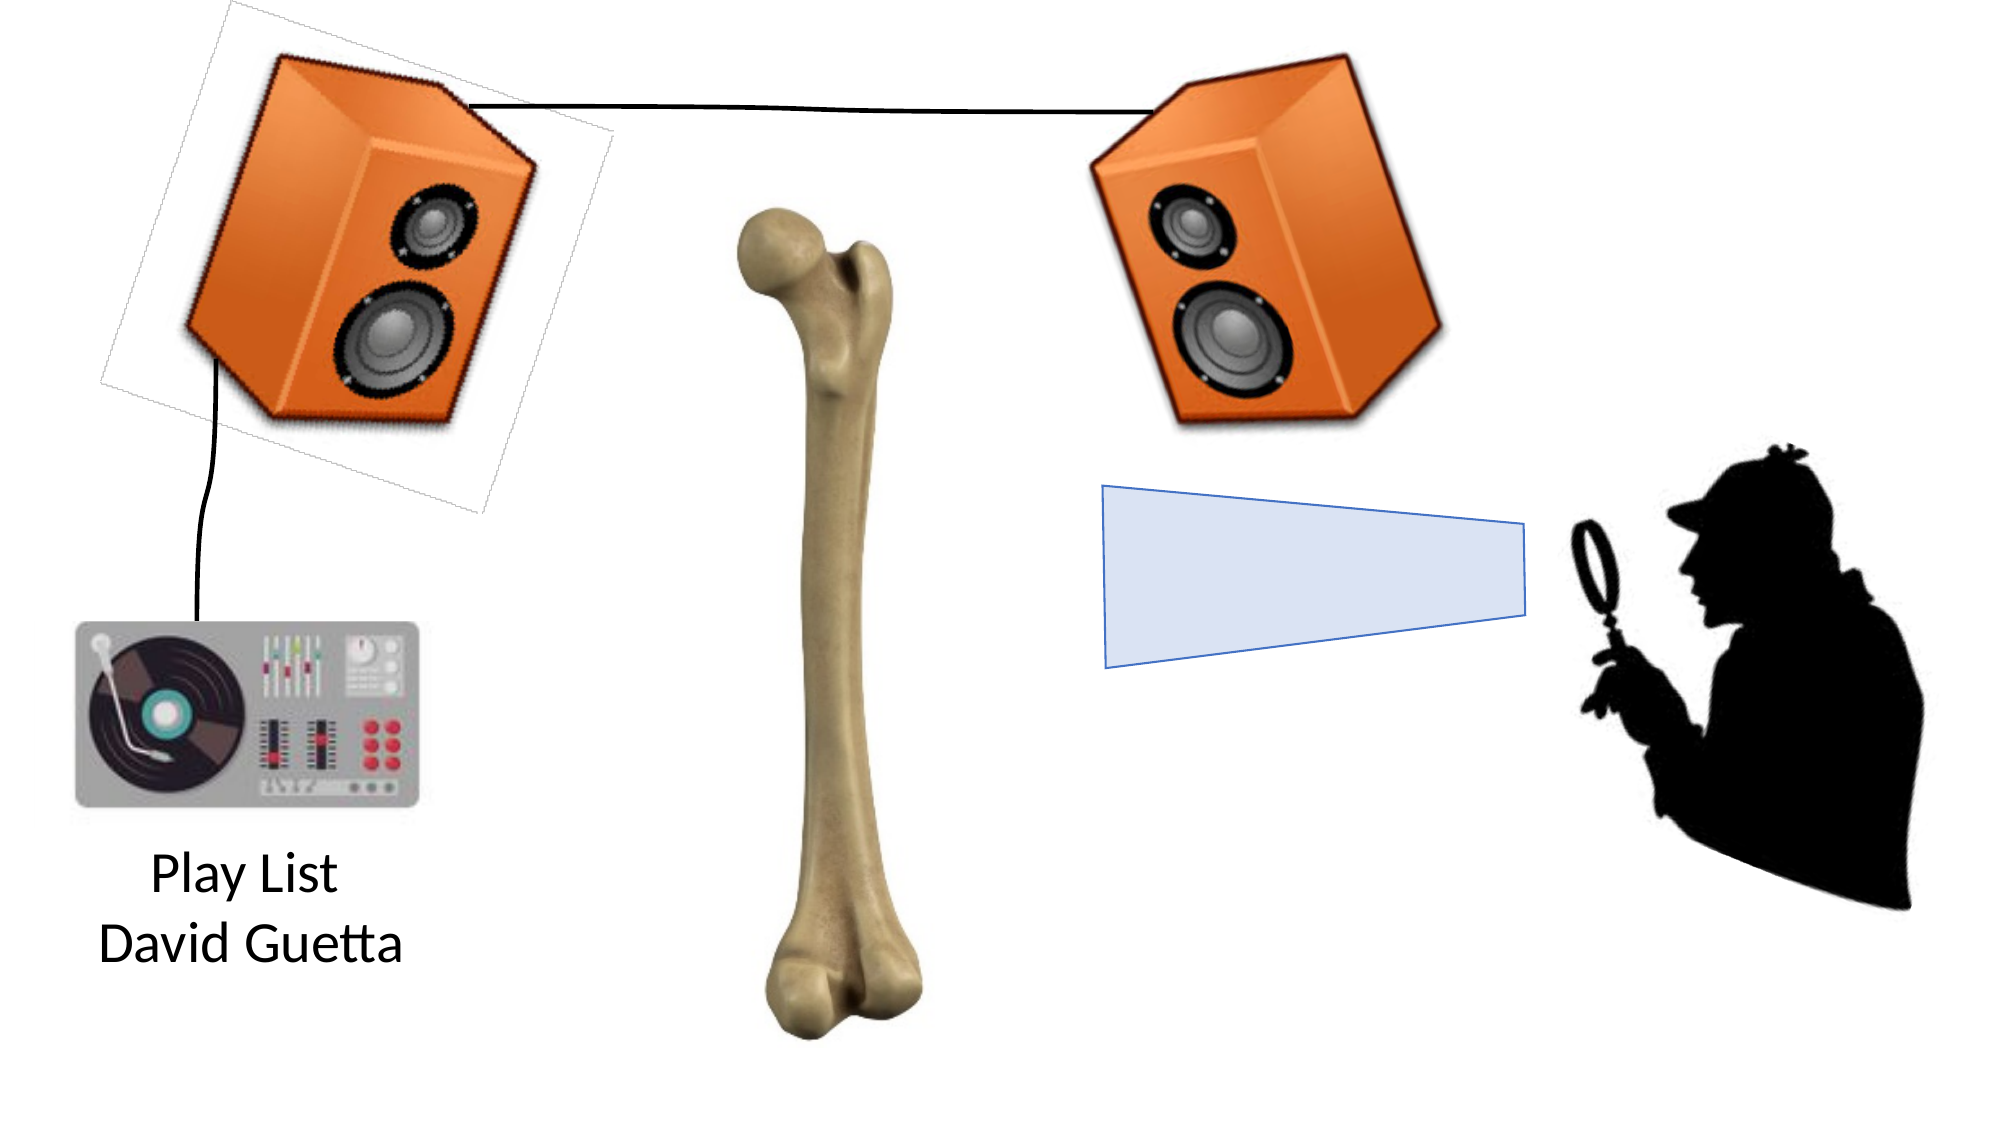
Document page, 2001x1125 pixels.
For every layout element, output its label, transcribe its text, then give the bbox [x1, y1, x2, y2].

text_box [1101, 484, 1527, 670]
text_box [196, 358, 216, 621]
text_box Play List David Guetta [19, 826, 470, 982]
picture [33, 621, 459, 828]
picture [1014, 2, 1526, 493]
picture [705, 197, 947, 1048]
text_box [468, 106, 1154, 113]
picture [100, 2, 614, 514]
picture [1478, 379, 2000, 926]
